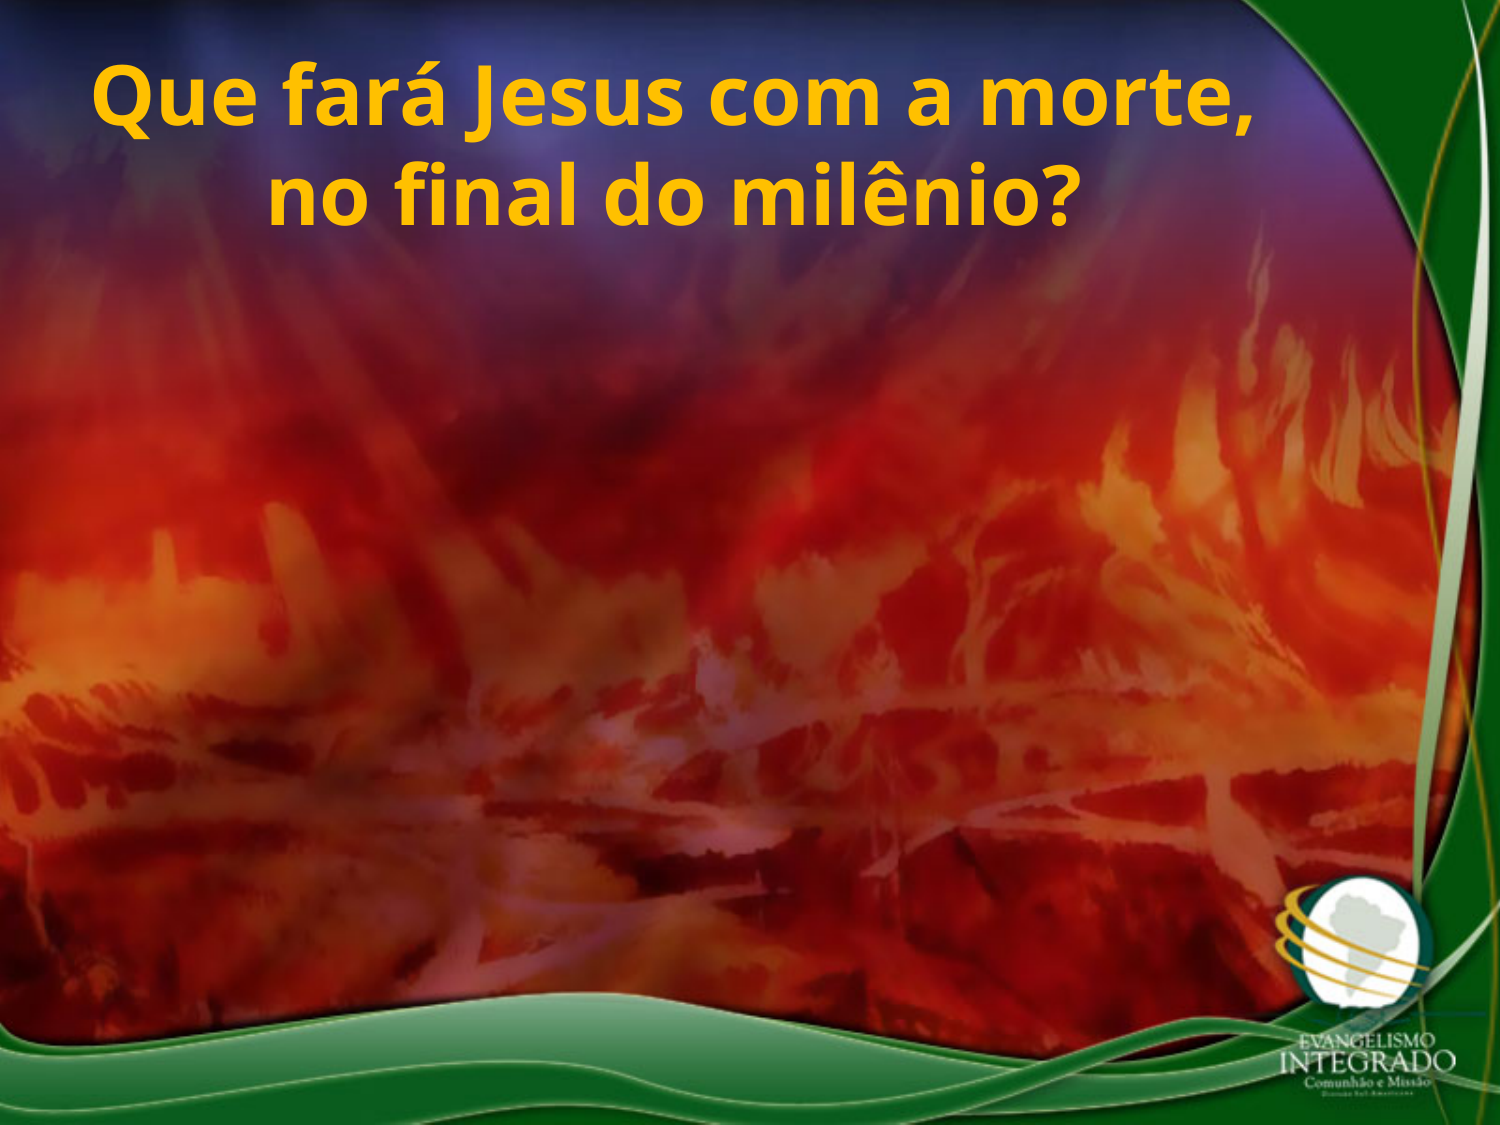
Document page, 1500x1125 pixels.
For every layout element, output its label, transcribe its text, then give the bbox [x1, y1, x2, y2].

text_box Que fará Jesus com a morte, no final do milênio? [58, 35, 1289, 250]
picture [0, 0, 1500, 1125]
